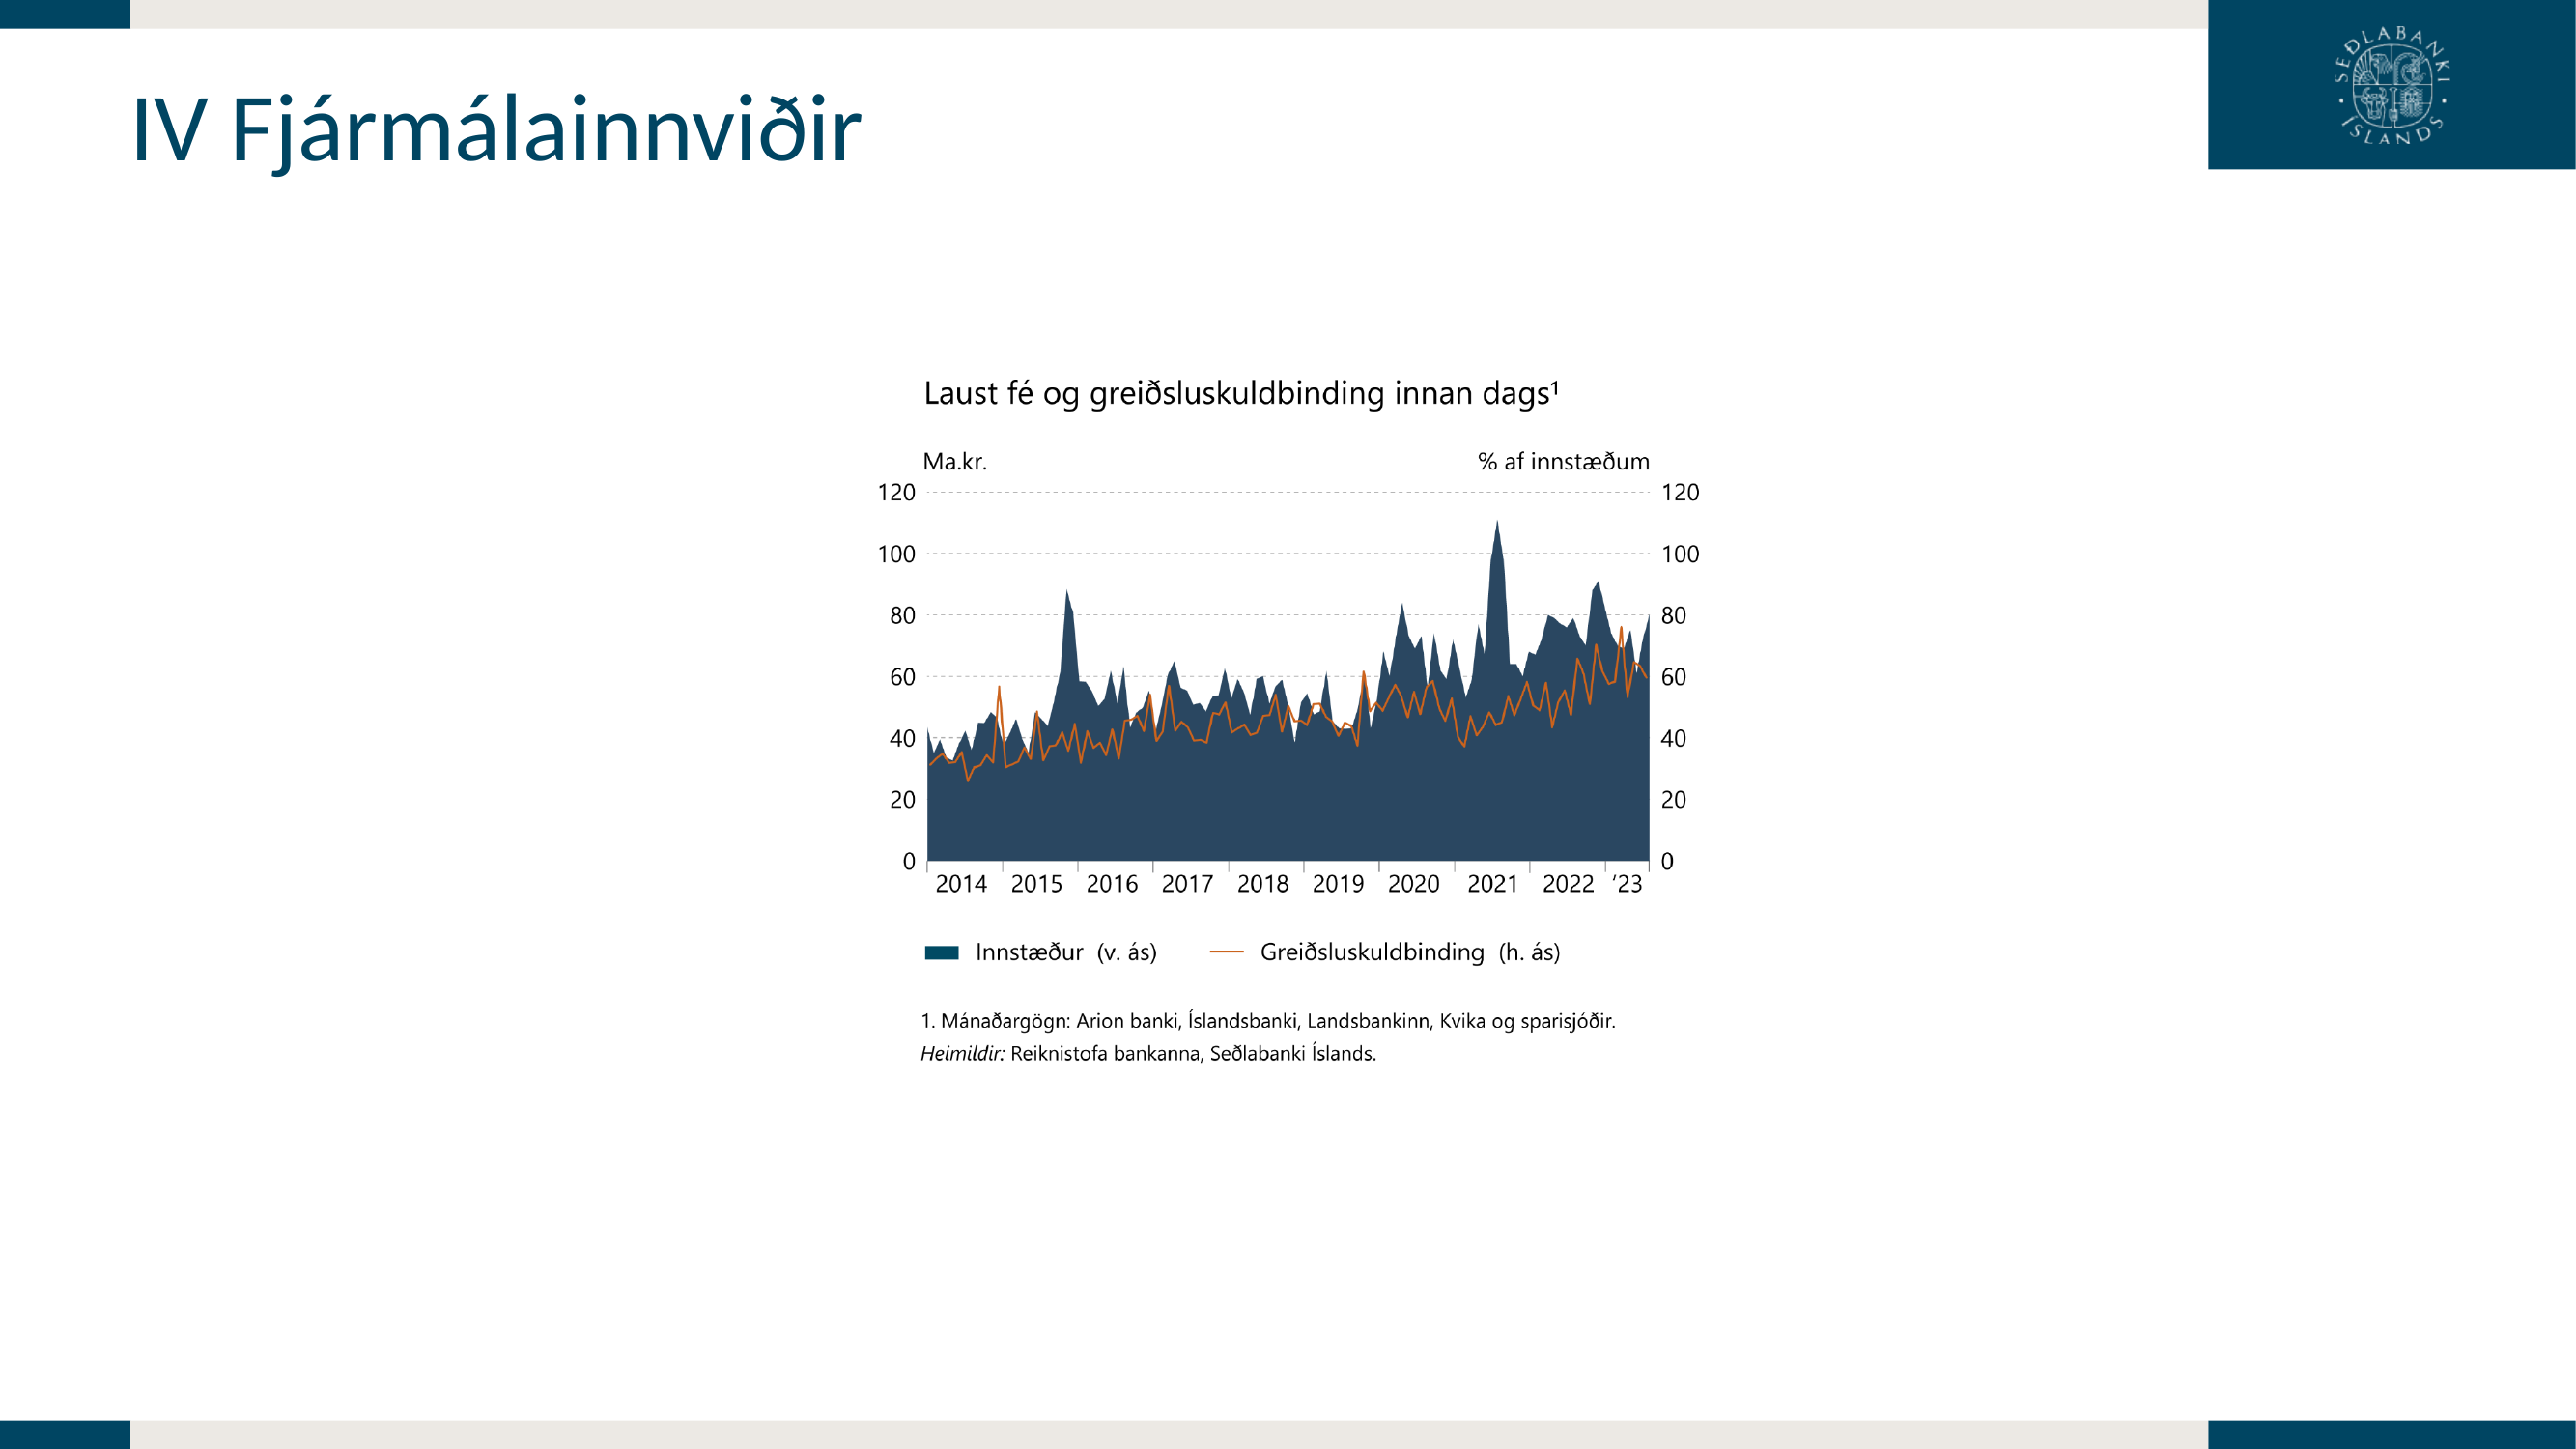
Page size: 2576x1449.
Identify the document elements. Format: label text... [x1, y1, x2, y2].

picture [875, 375, 1700, 1073]
title IV Fjármálainnviðir [129, 86, 2178, 290]
